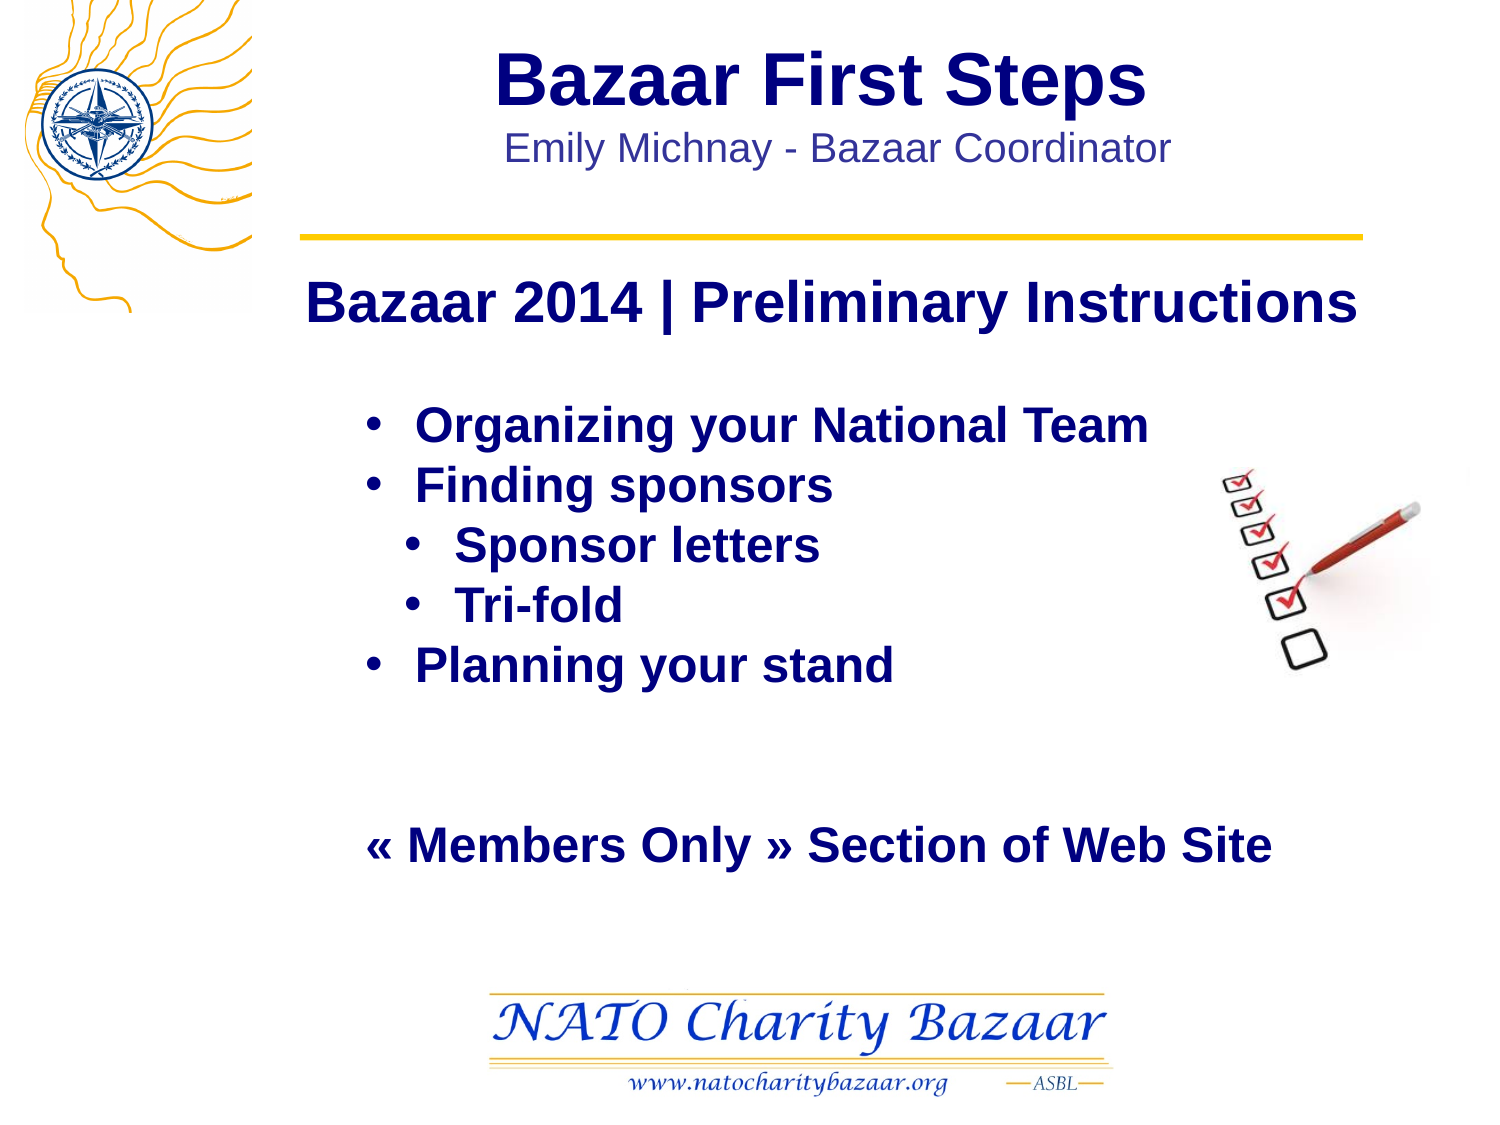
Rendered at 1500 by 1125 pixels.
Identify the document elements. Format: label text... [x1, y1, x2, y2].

text_box Bazaar 2014 | Preliminary Instructions [290, 264, 1390, 361]
title Bazaar First Steps Emily Michnay - Bazaar Coordinator [299, 0, 1365, 202]
text_box Organizing your National Team Finding sponsors Sponsor letters Tri-fold Planning your stand « Members Only » Section of Web Site [350, 385, 1438, 940]
picture [1174, 467, 1470, 689]
picture [487, 987, 1114, 1100]
